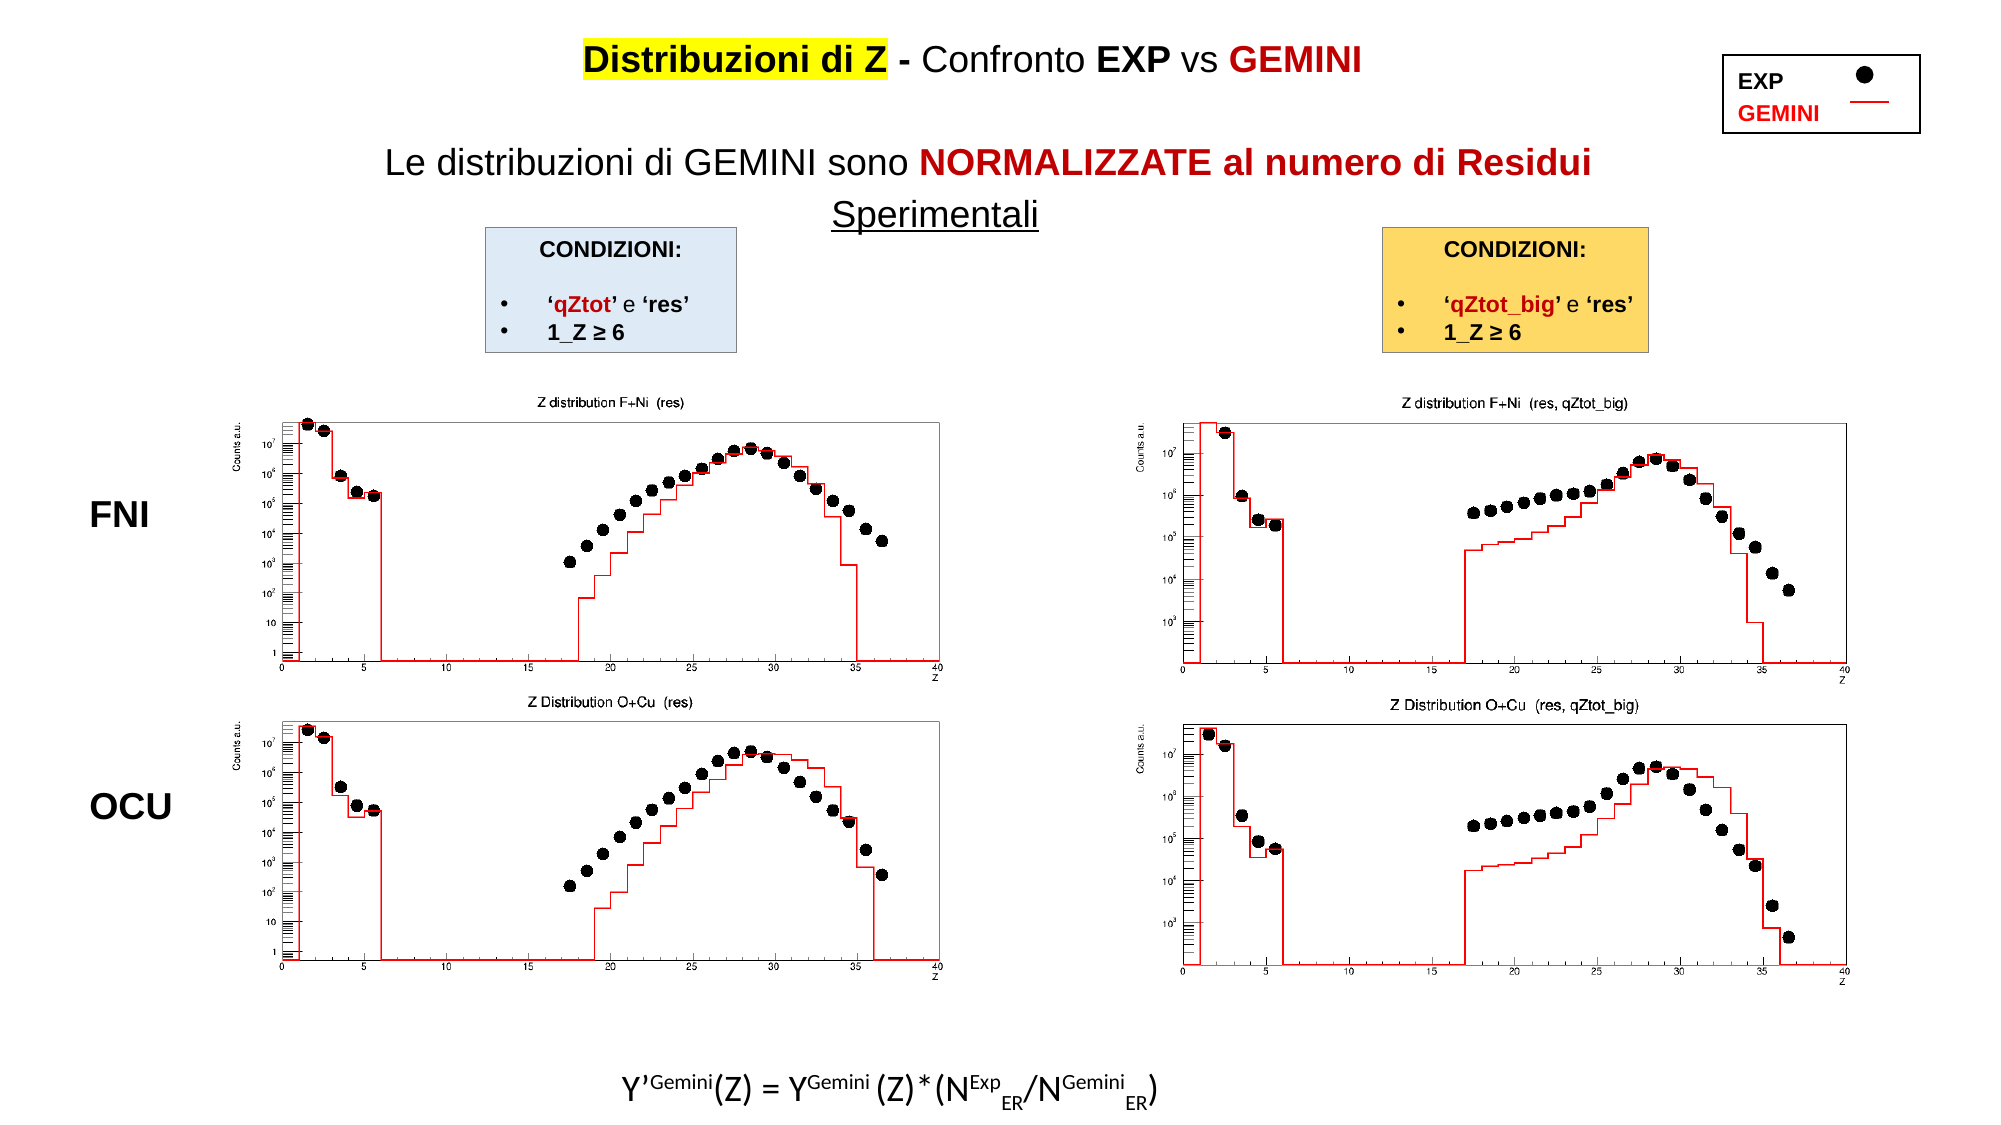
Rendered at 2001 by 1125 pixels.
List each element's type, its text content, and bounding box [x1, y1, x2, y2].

text_box FNI [74, 475, 187, 534]
picture [200, 393, 1022, 991]
text_box Y’Gemini(Z) = YGemini (Z)*(NExpER/NGeminiER) [607, 1056, 1249, 1123]
picture [1100, 393, 1930, 996]
text_box CONDIZIONI: ‘qZtot’ e ‘res’ 1_Z ≥ 6 [485, 227, 737, 353]
text_box CONDIZIONI: ‘qZtot_big’ e ‘res’ 1_Z ≥ 6 [1382, 227, 1649, 353]
text_box OCU [74, 767, 200, 831]
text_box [1722, 54, 1920, 133]
text_box Distribuzioni di Z - Confronto EXP vs GEMINI Le distribuzioni di GEMINI sono NORMALIZZATE al numero di Residui Sperimentali [166, 20, 1704, 243]
